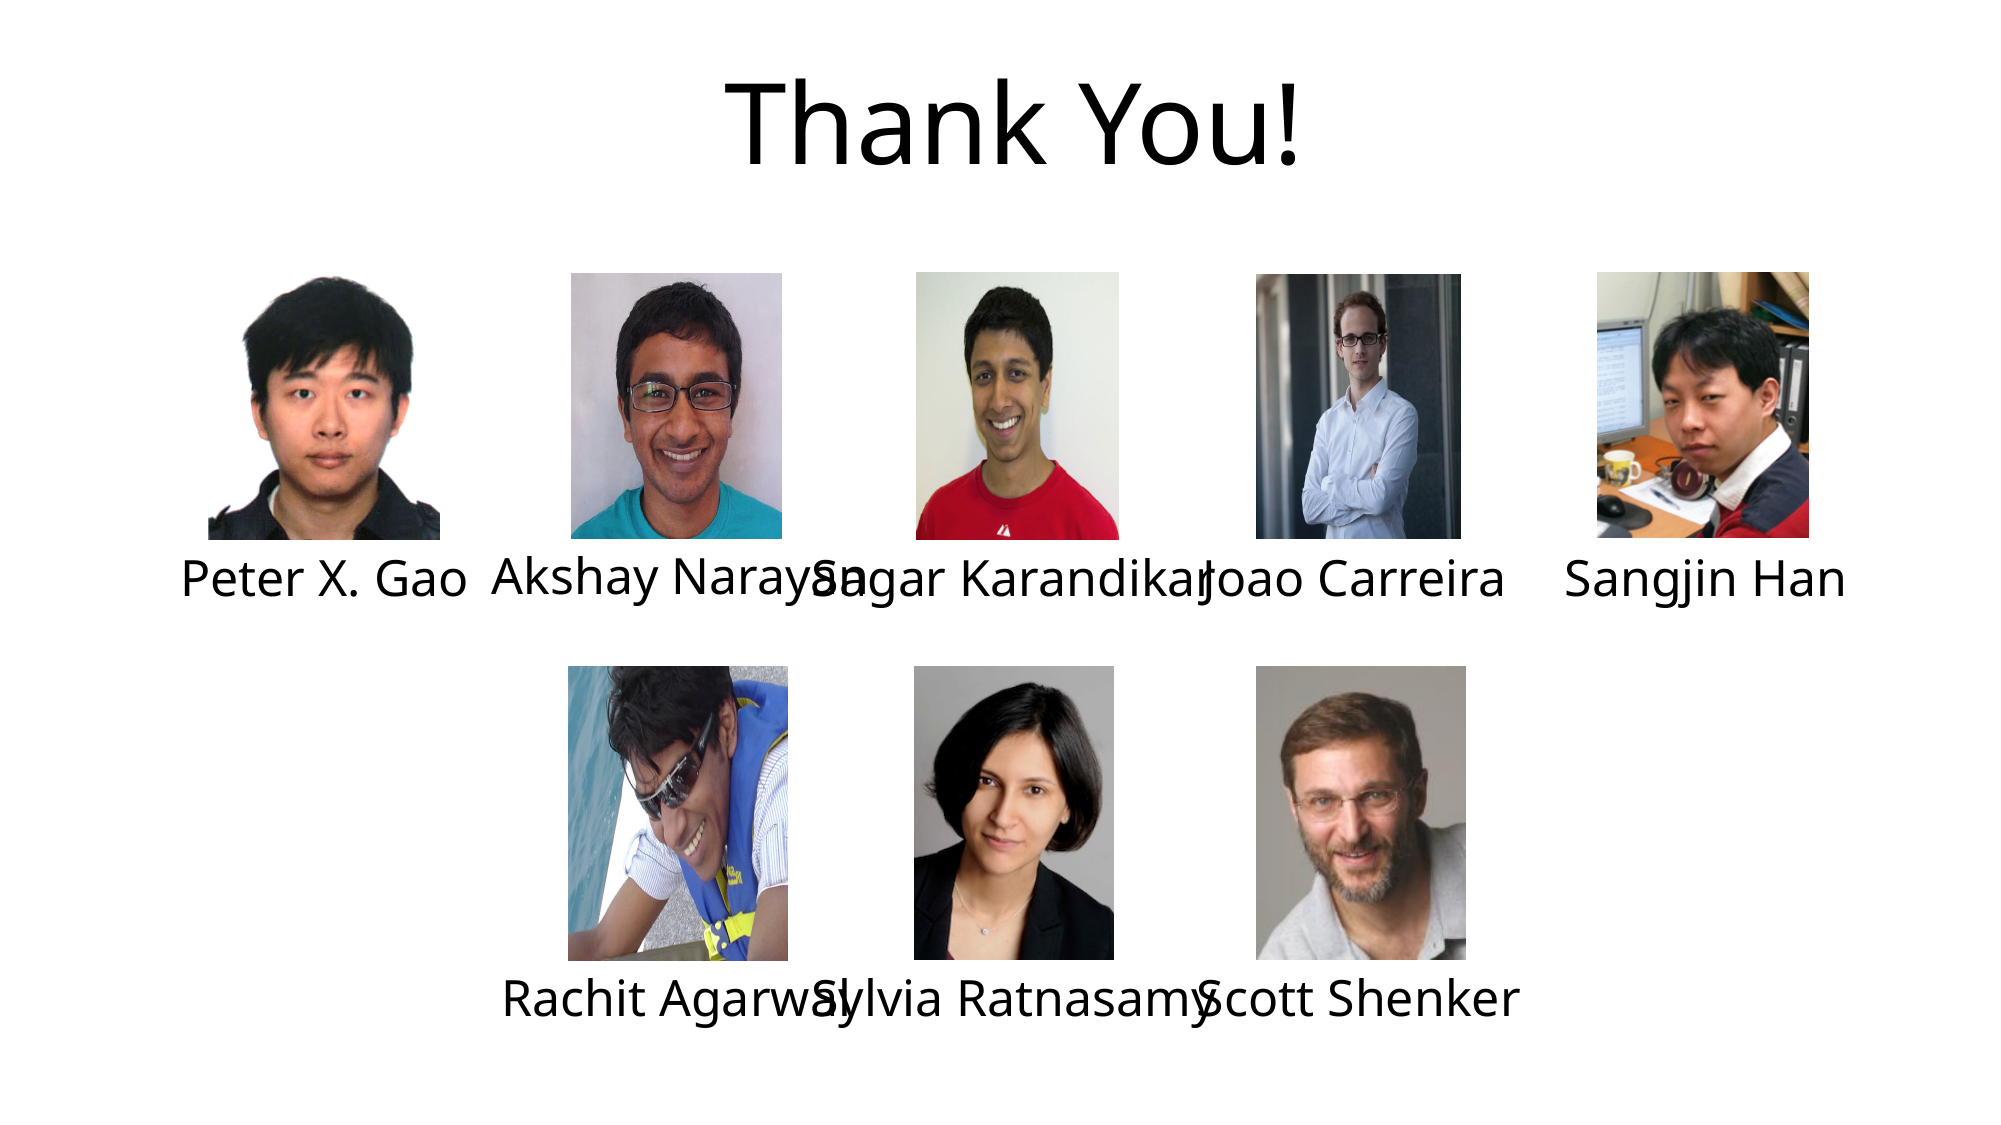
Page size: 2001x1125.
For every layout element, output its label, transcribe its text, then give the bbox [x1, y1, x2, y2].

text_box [860, 666, 1168, 1036]
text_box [1234, 273, 1475, 615]
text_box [1234, 666, 1484, 1036]
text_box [861, 272, 1168, 616]
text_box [1597, 272, 1816, 615]
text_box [539, 273, 823, 614]
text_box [207, 249, 440, 615]
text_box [543, 666, 810, 1036]
text_box Thank You! [709, 45, 1319, 195]
